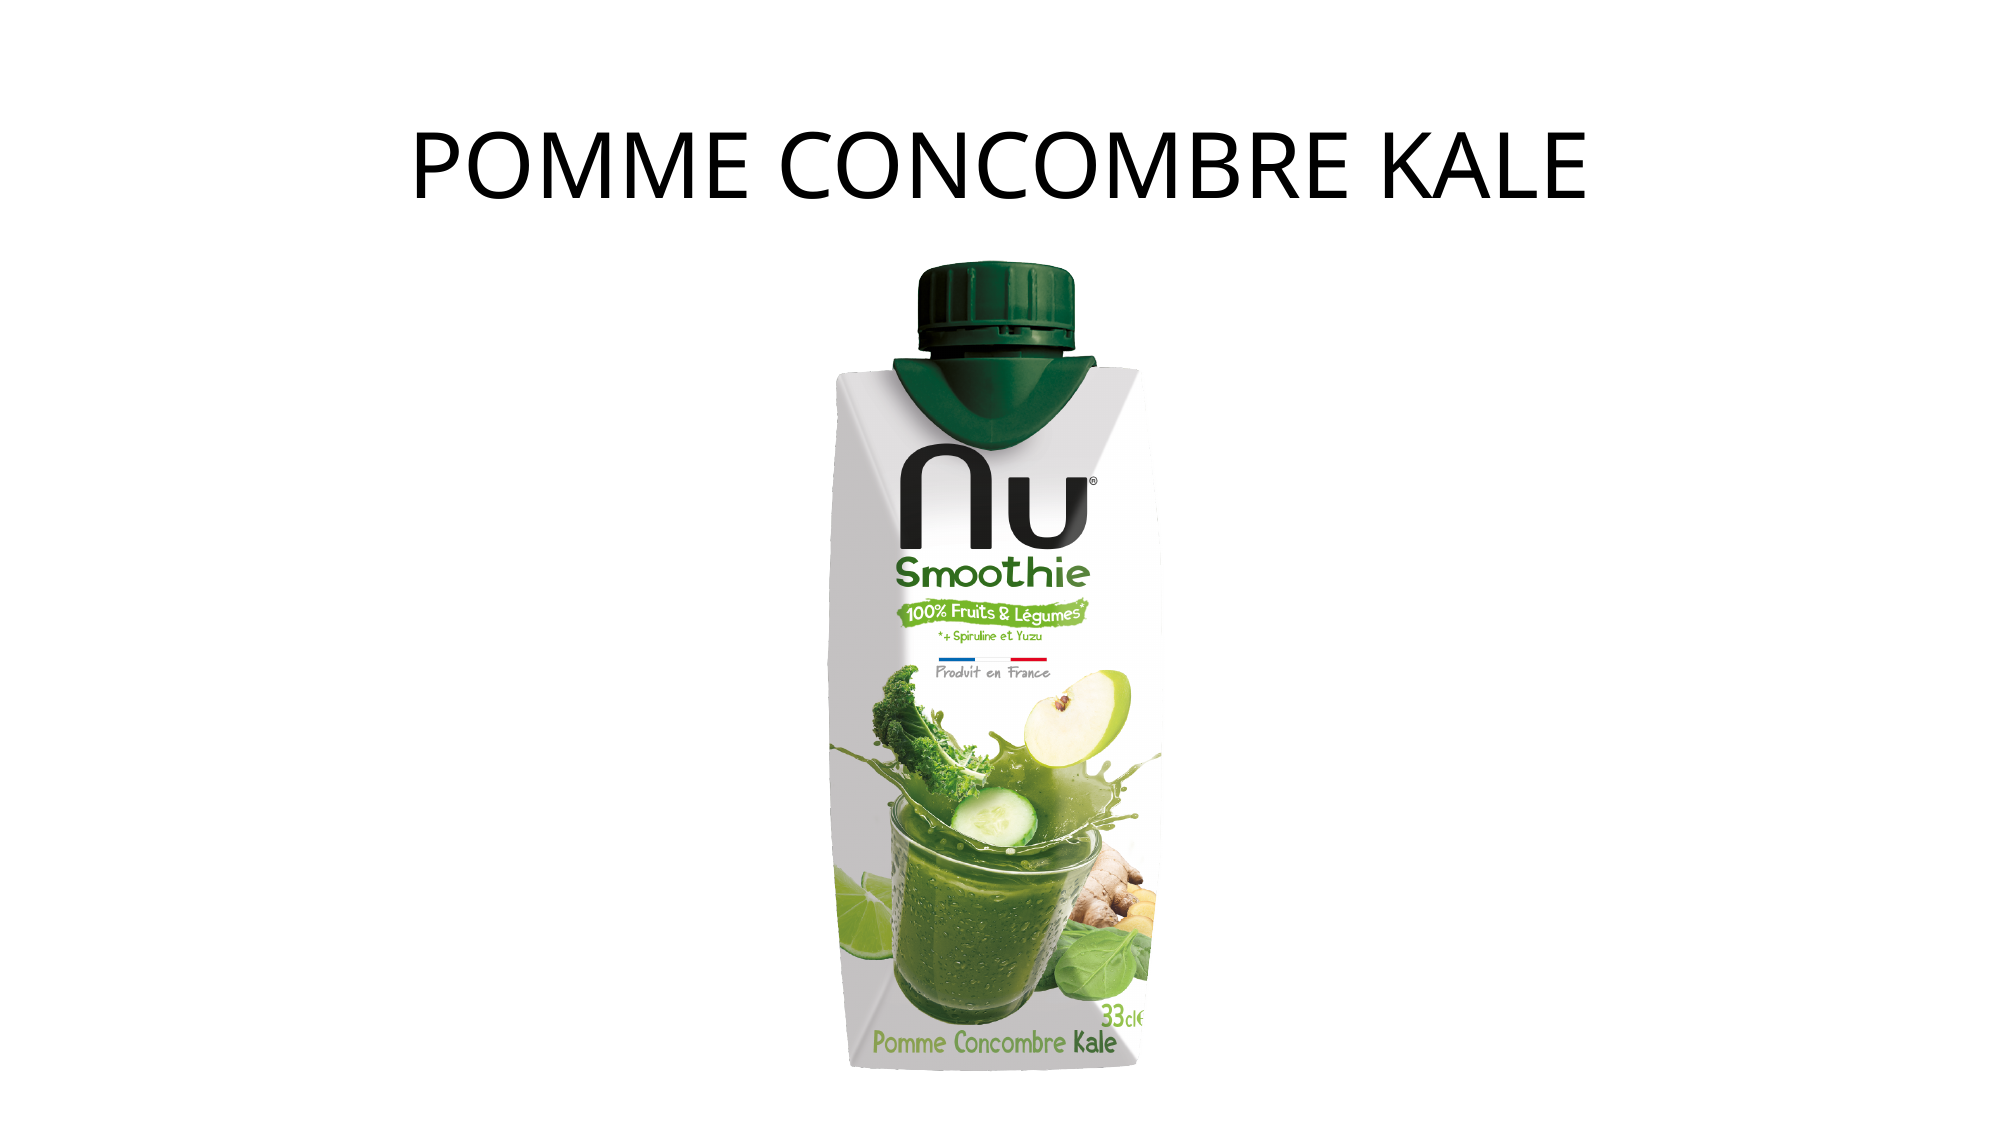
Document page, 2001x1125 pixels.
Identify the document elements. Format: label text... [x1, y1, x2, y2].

picture [756, 192, 1244, 1125]
title POMME CONCOMBRE KALE [137, 59, 1863, 278]
